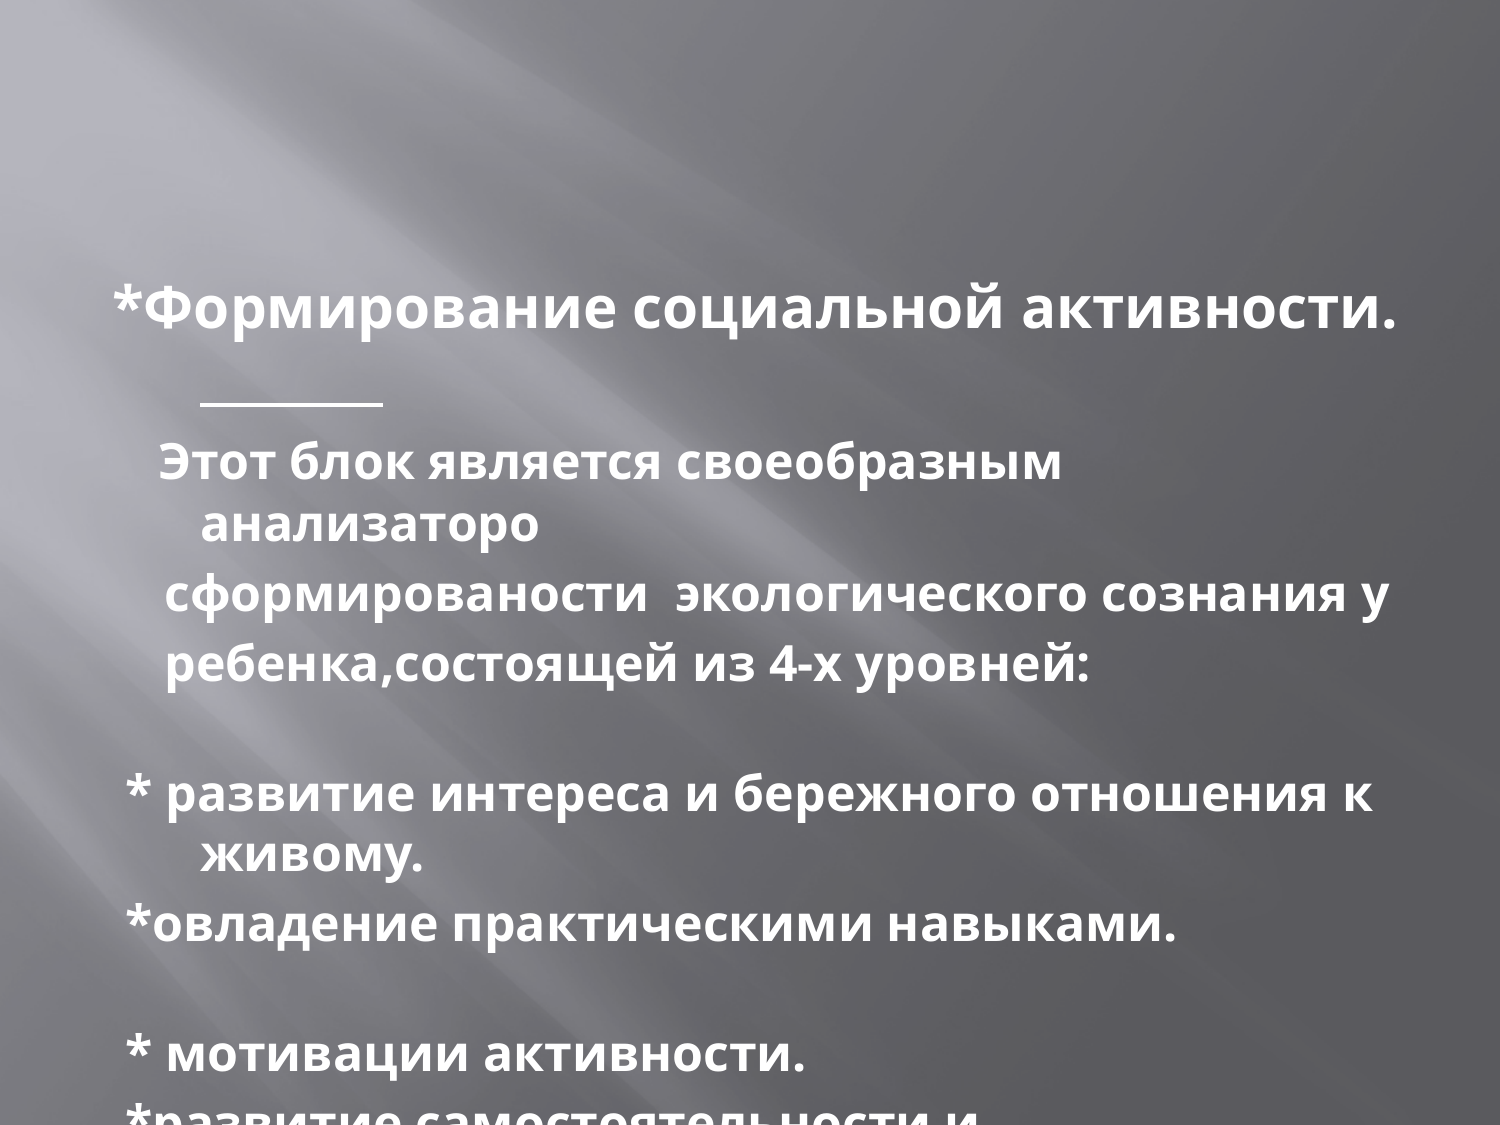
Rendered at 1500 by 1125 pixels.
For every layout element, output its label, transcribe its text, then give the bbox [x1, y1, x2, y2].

list *Формирование социальной активности. Этот блок является своеобразным анализаторо сформированости экологического сознания у ребенка,состоящей из 4-х уровней: * развитие интереса и бережного отношения к живому. *овладение практическими навыками. * мотивации активности. *развитие самостоятельности и инициативности. [74, 262, 1426, 1036]
